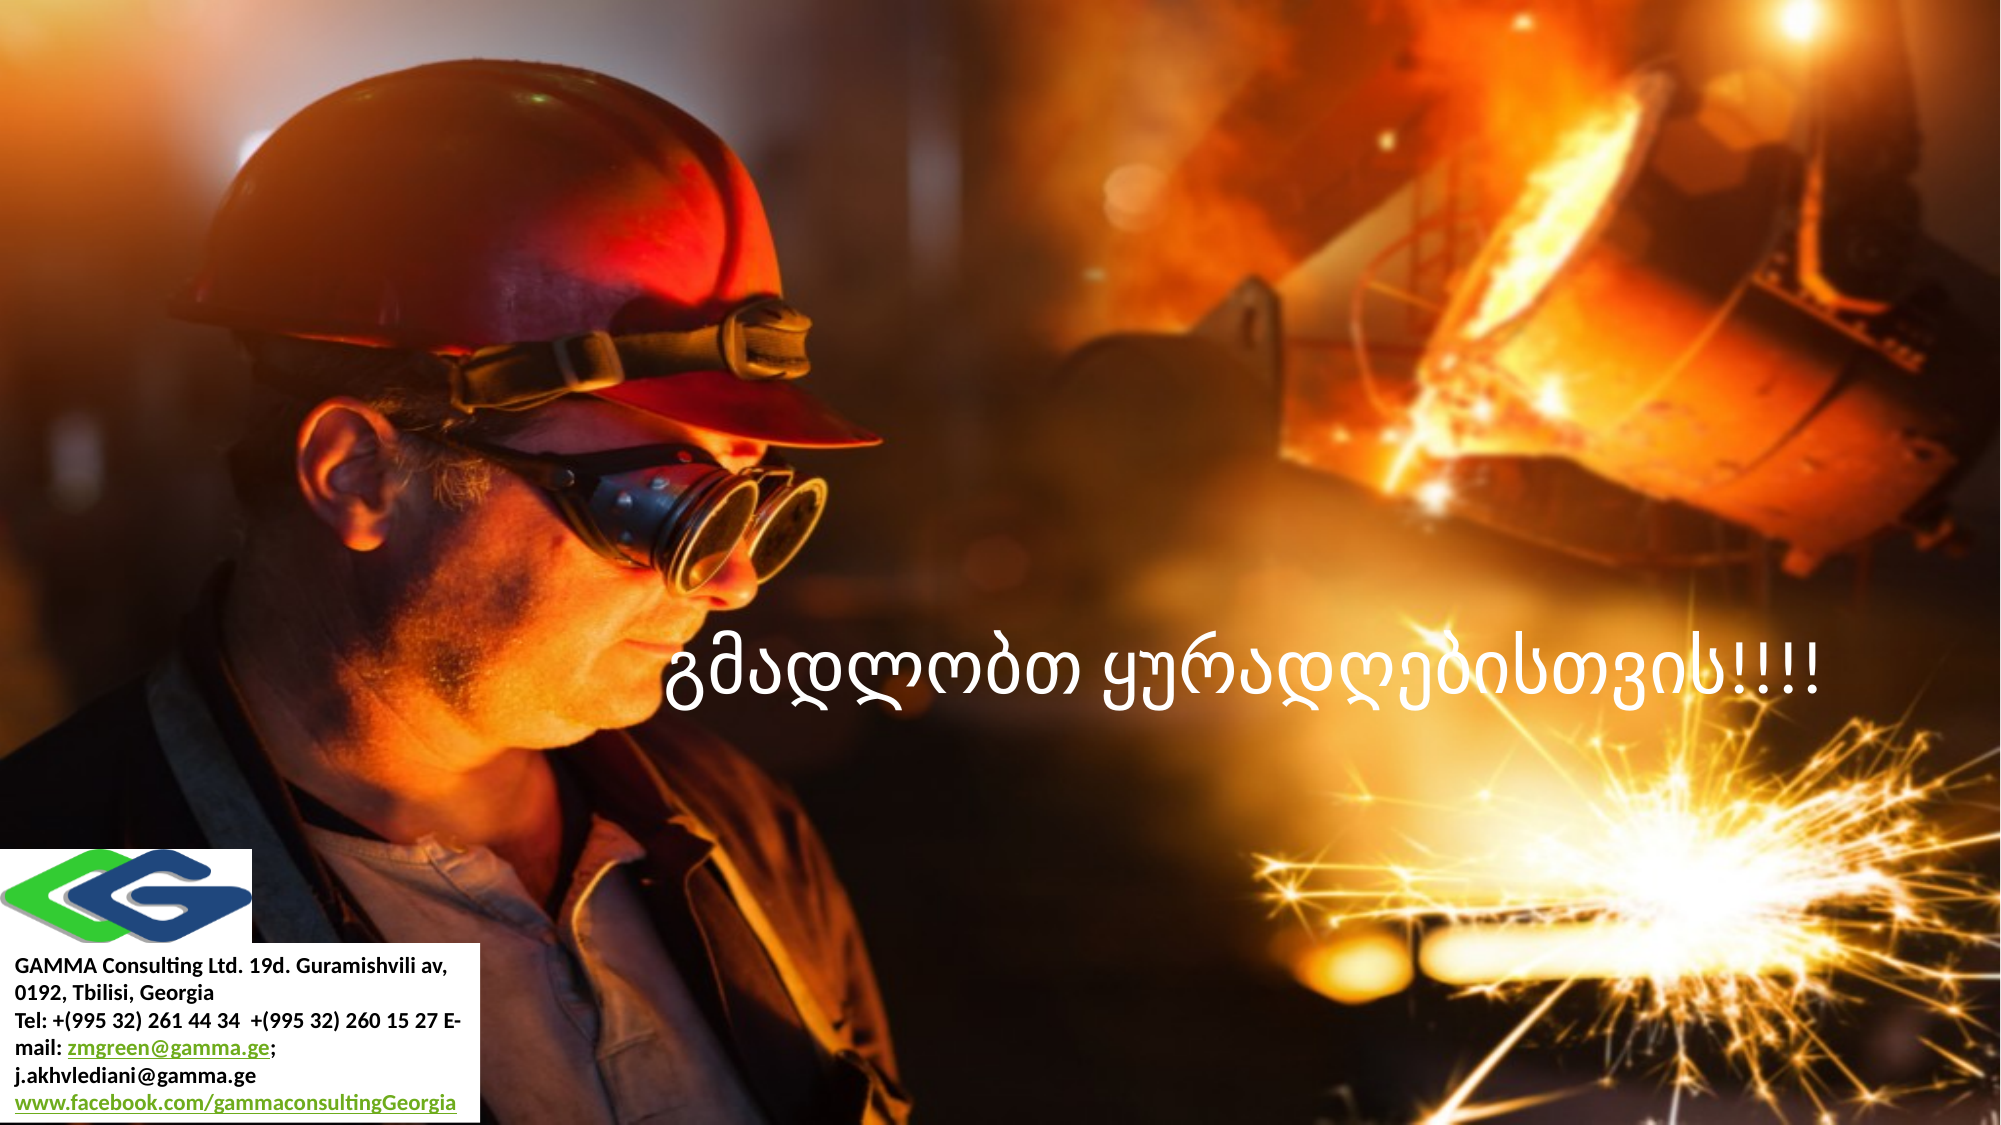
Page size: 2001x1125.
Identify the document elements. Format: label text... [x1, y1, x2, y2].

list გმადლობთ ყურადღებისთვის!!!! [543, 621, 1929, 761]
text_box GAMMA Consulting Ltd. 19d. Guramishvili av, 0192, Tbilisi, Georgia Tel: +(995 32) 261 44 34 +(995 32) 260 15 27 E-mail: zmgreen@gamma.ge; j.akhvlediani@gamma.ge www.facebook.com/gammaconsultingGeorgia [0, 943, 481, 1123]
picture [0, 0, 2001, 1125]
